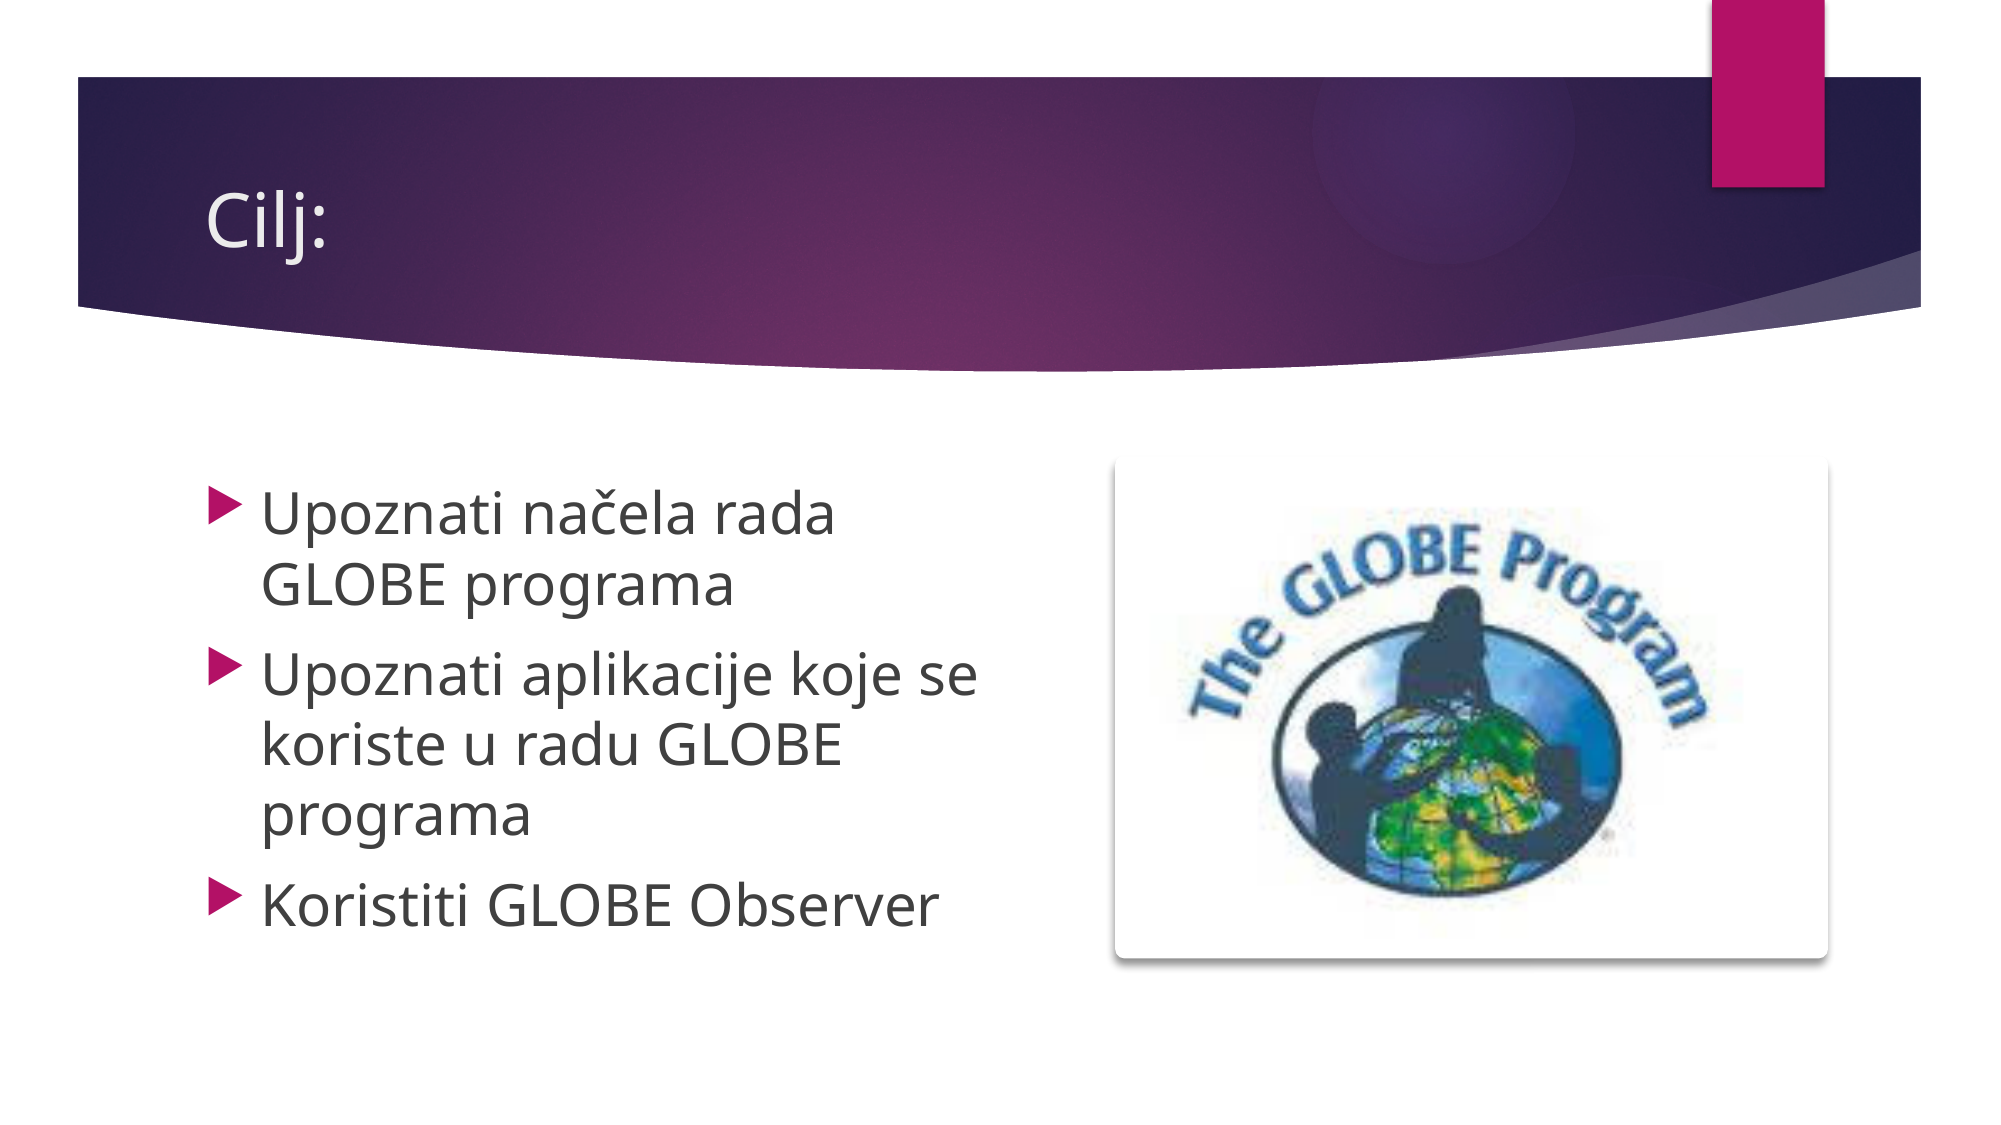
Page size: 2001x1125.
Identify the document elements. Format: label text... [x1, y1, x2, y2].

list Upoznati načela rada GLOBE programa Upoznati aplikacije koje se koriste u radu GLOBE programa Koristiti GLOBE Observer [189, 427, 1045, 988]
title Cilj: [189, 159, 1627, 276]
picture [1114, 455, 1829, 959]
